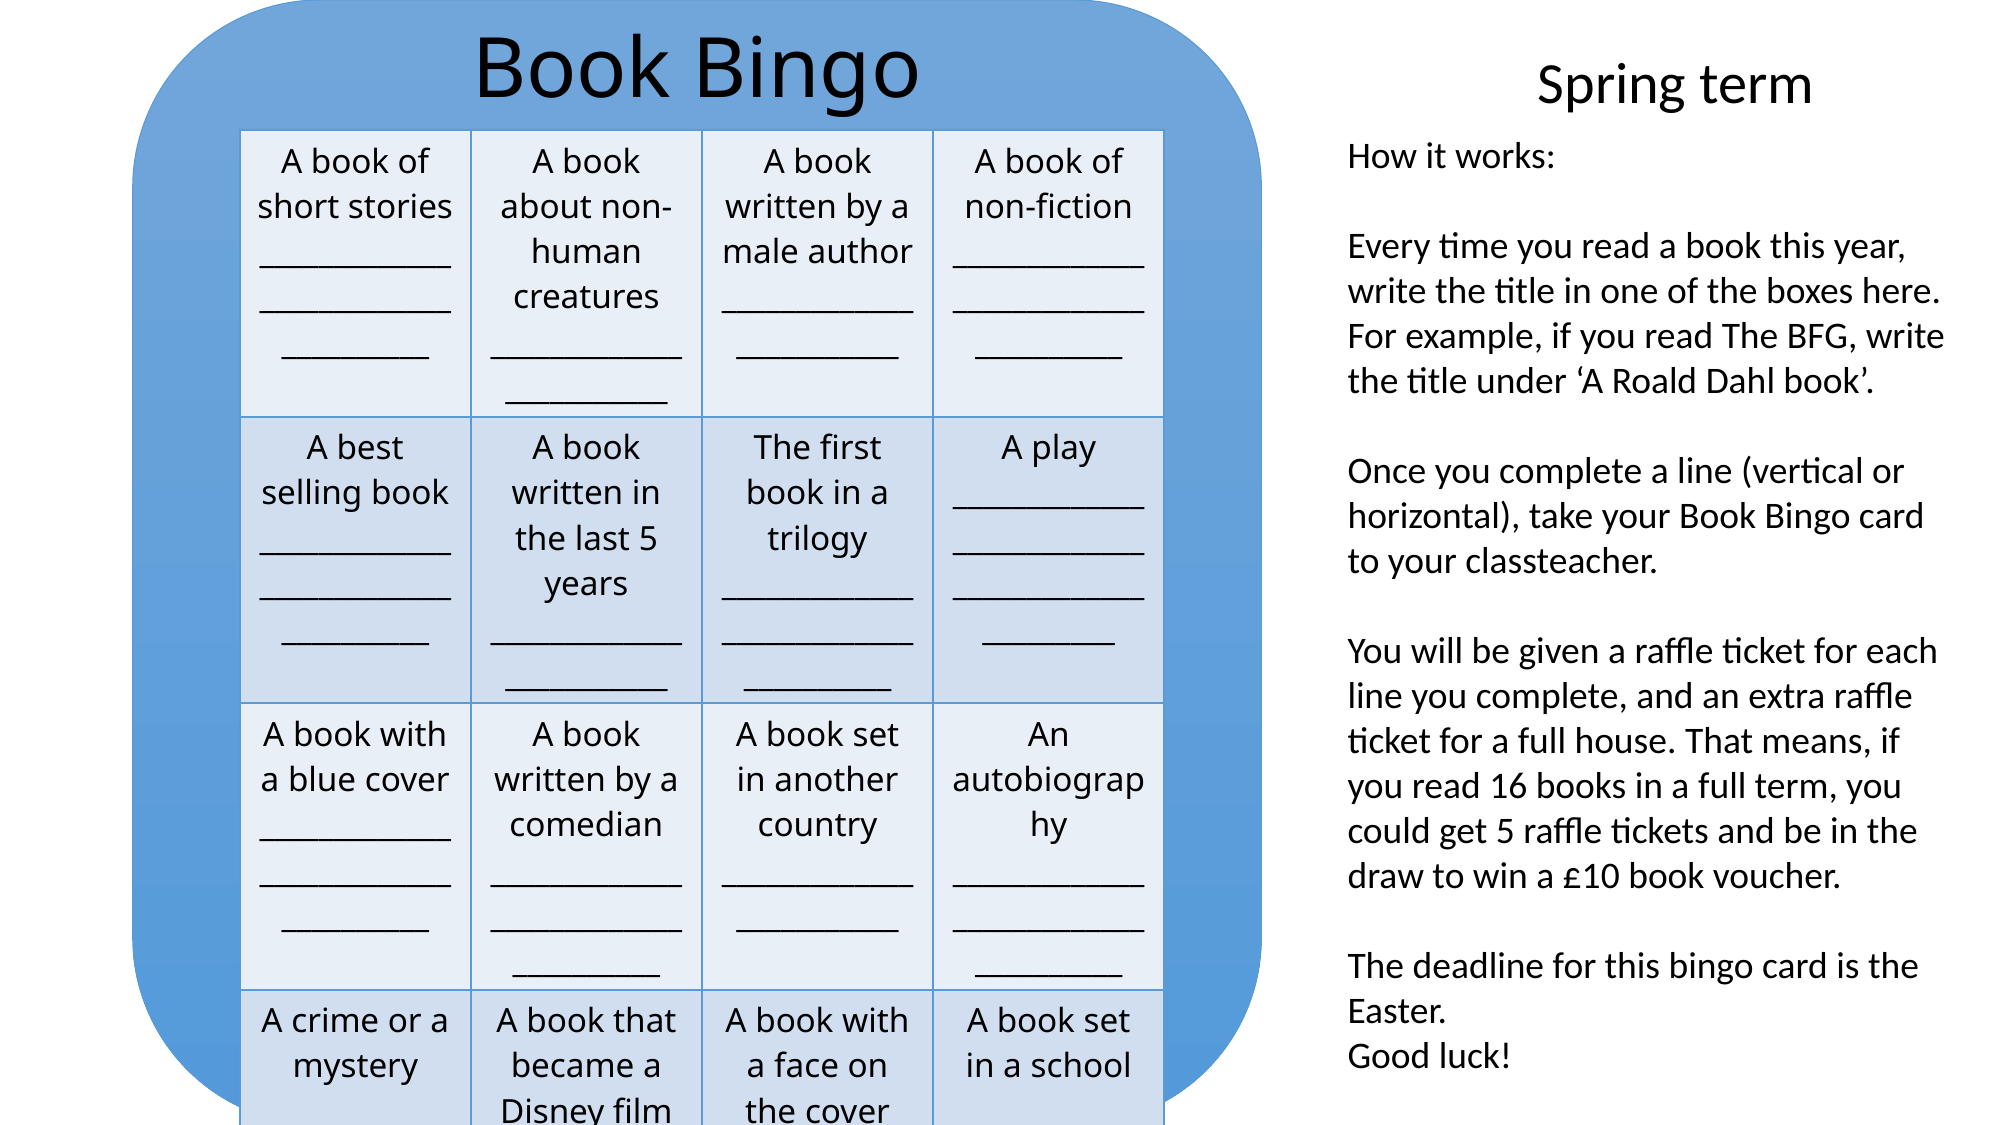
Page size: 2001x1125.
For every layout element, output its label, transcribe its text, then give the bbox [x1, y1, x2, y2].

table_cell A book with a blue cover ____________________________________ [241, 704, 470, 989]
table_cell A best selling book ____________________________________ [241, 418, 470, 702]
text_box [132, 0, 1262, 1108]
table_header A book of non-fiction ____________________________________ [934, 131, 1163, 416]
table_cell The first book in a trilogy ____________________________________ [703, 418, 932, 702]
table_cell A book written by a comedian ____________________________________ [472, 704, 701, 989]
table_cell A book set in another country ________________________ [703, 704, 932, 989]
table_cell A book that became a Disney film ________________________ [472, 991, 701, 1125]
table_header A book about non-human creatures ________________________ [472, 131, 701, 416]
text_box Book Bingo [457, 7, 937, 123]
table_cell A book written in the last 5 years ________________________ [472, 418, 701, 702]
table_cell A crime or a mystery ____________________________________ [241, 991, 470, 1125]
table_header A book written by a male author ________________________ [703, 131, 932, 416]
table_cell A play ________________________________________________ [934, 418, 1163, 702]
text_box How it works: Every time you read a book this year, write the title in one of the boxes here. For example, if you read The BFG, write the title under ‘A Roald Dahl book’. Once you complete a line (vertical or horizontal), take your Book Bingo card to your classteacher. You will be given a raffle ticket for each line you complete, and an extra raffle ticket for a full house. That means, if you read 16 books in a full term, you could get 5 raffle tickets and be in the draw to win a £10 book voucher. The deadline for this bingo card is the Easter. Good luck! [1332, 123, 1963, 1083]
table_cell An autobiography ____________________________________ [934, 704, 1163, 989]
table_cell A book set in a school ____________________________________ [934, 991, 1163, 1125]
text_box Spring term [1522, 37, 1830, 123]
table_cell A book with a face on the cover ________________________ [703, 991, 932, 1125]
table_header A book of short stories ____________________________________ [241, 131, 470, 416]
